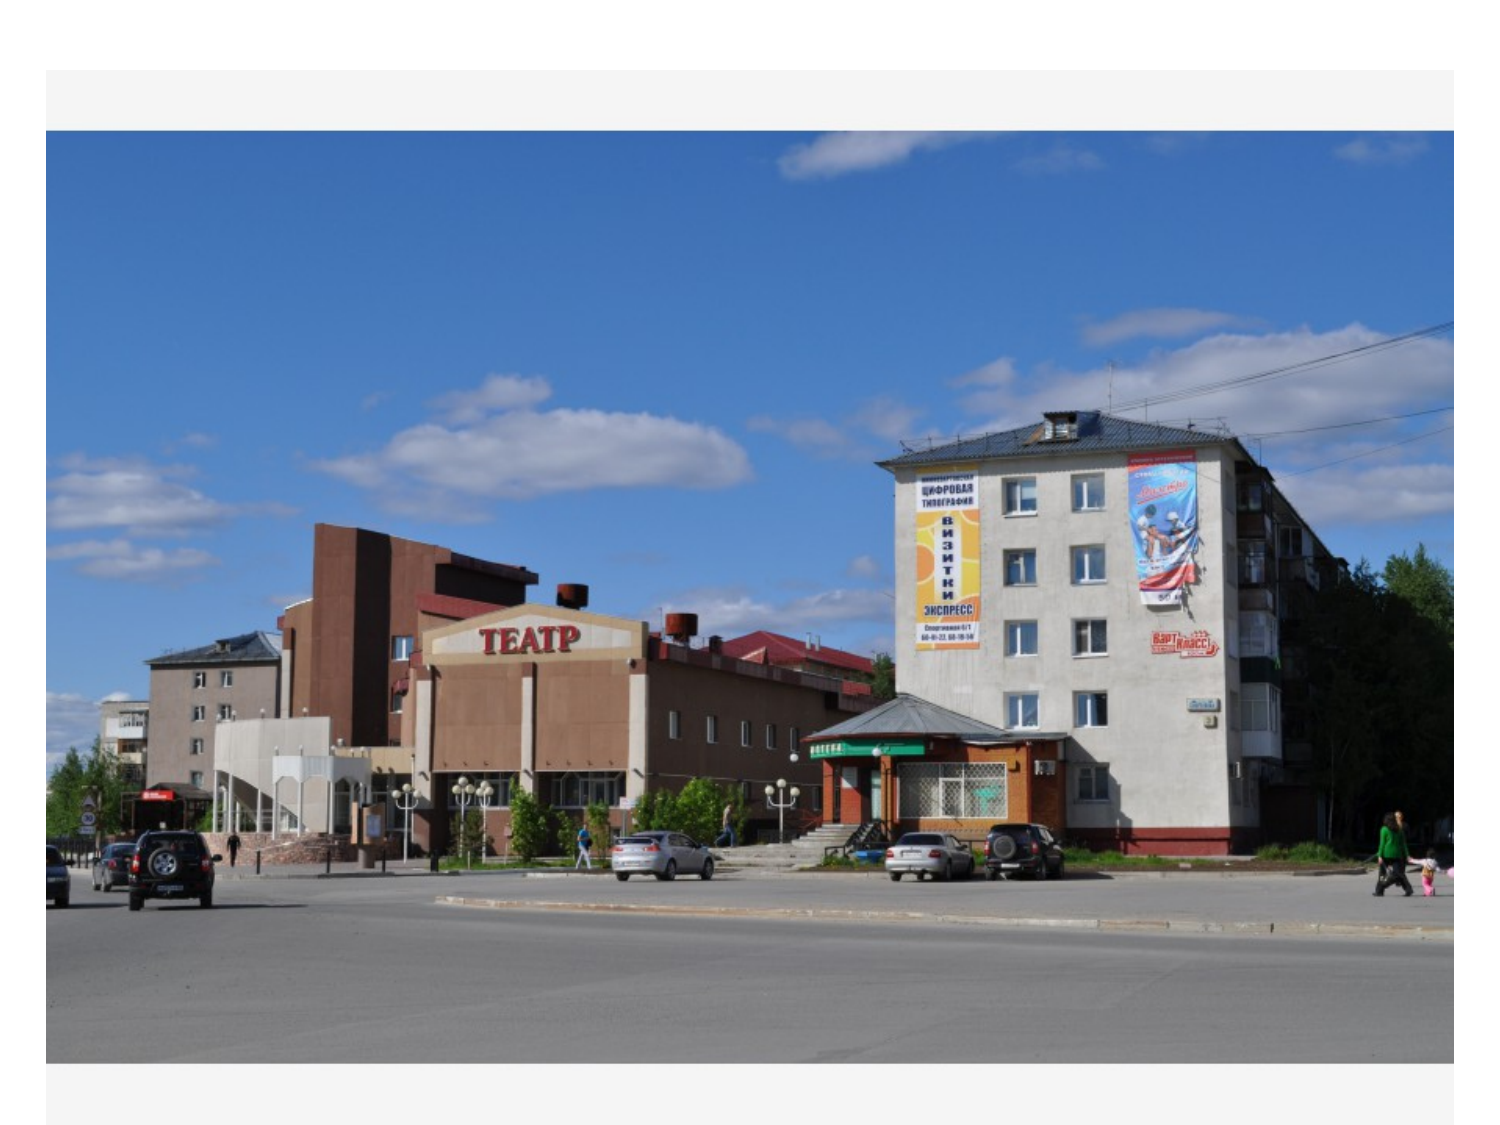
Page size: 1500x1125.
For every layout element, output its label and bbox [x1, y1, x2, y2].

picture [46, 70, 1454, 1125]
